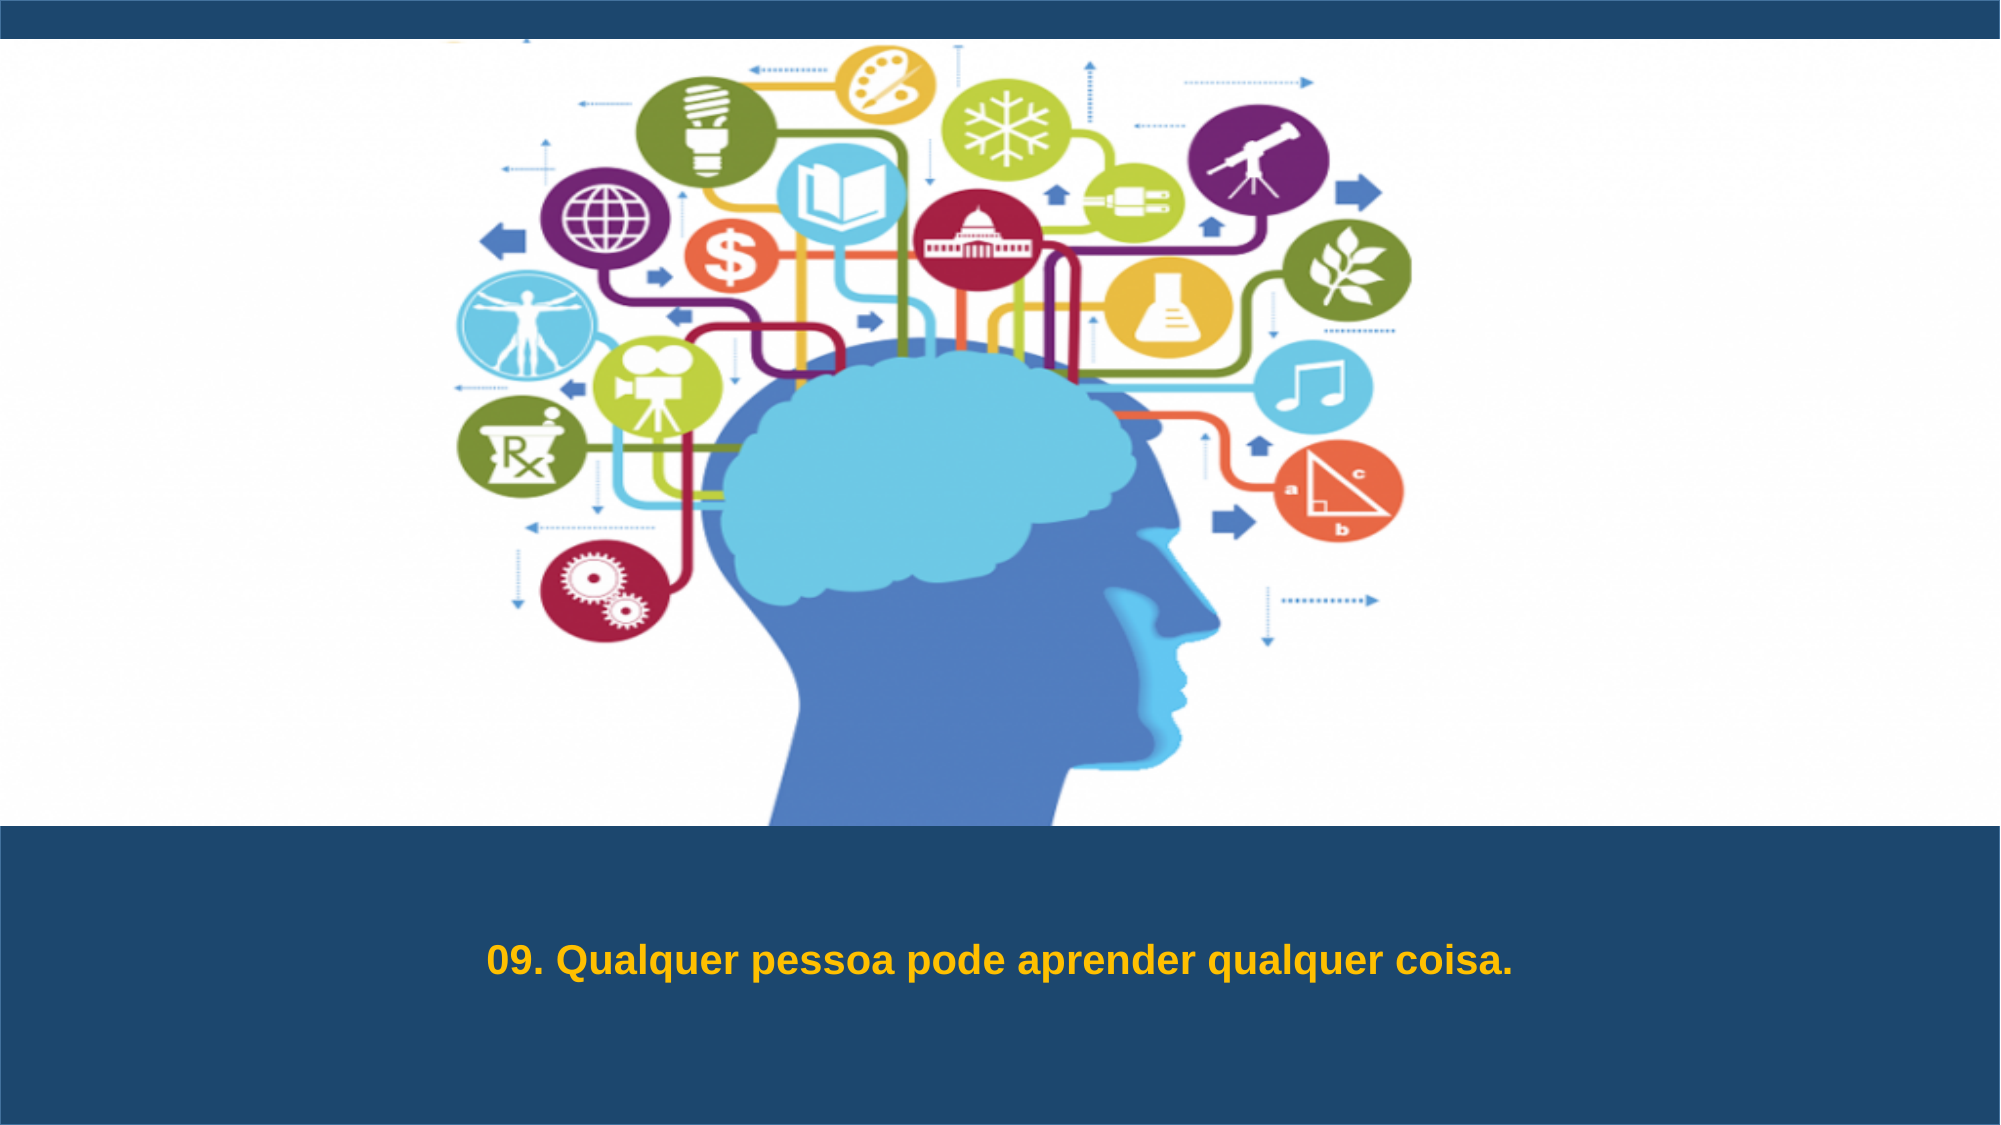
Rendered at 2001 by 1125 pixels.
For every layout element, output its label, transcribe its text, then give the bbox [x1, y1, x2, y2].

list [0, 39, 2000, 827]
text_box [0, 0, 2000, 39]
text_box 09. Qualquer pessoa pode aprender qualquer coisa. [0, 827, 2000, 1125]
